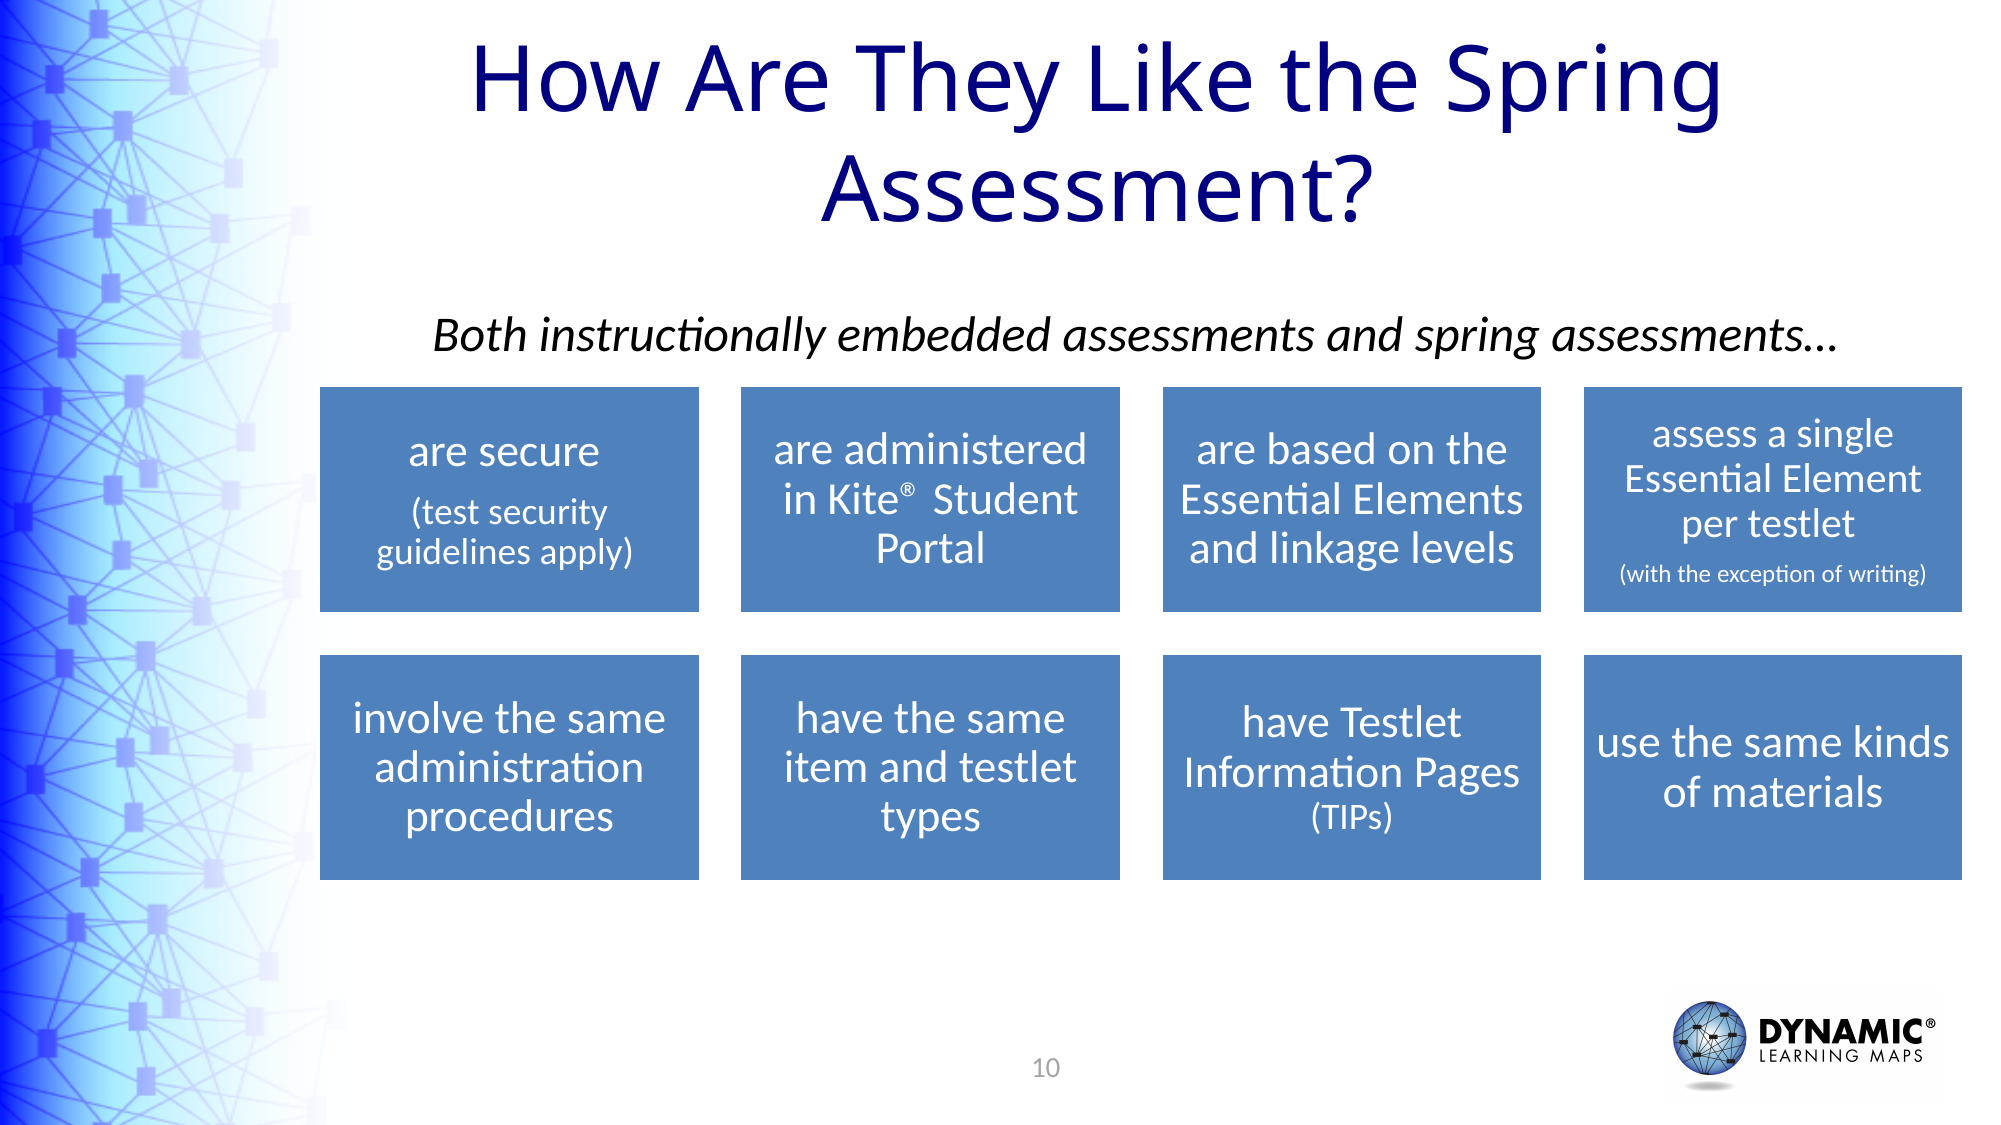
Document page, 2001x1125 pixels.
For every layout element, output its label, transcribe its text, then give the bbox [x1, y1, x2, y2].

title How Are They Like the Spring Assessment? [197, 35, 1998, 224]
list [317, 262, 1966, 1006]
picture [0, 0, 2000, 1125]
